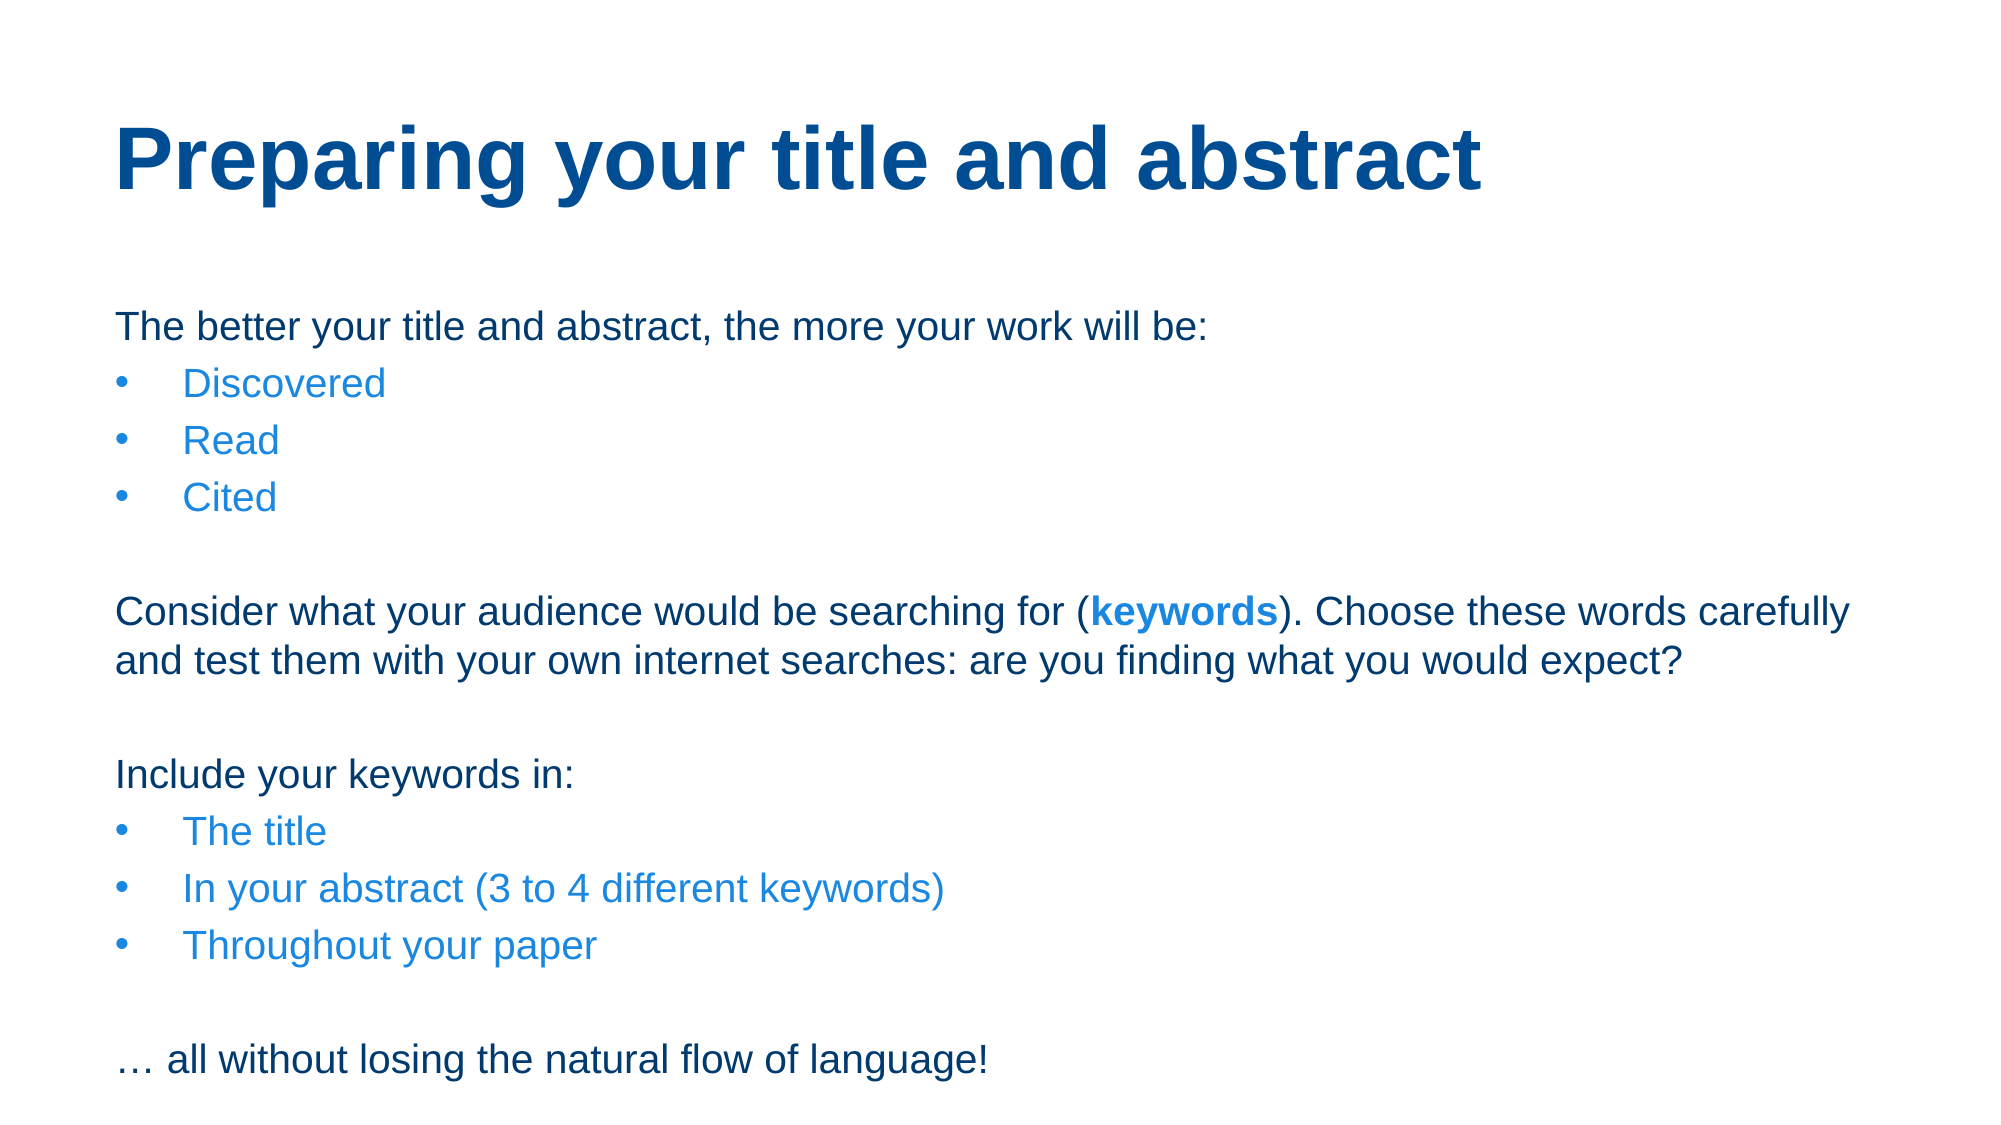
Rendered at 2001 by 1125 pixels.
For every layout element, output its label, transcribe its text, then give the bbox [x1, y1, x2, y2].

title Preparing your title and abstract [99, 93, 1900, 217]
list The better your title and abstract, the more your work will be: Discovered Read Cited Consider what your audience would be searching for (keywords). Choose these words carefully and test them with your own internet searches: are you finding what you would expect? Include your keywords in: The title In your abstract (3 to 4 different keywords) Throughout your paper … all without losing the natural flow of language! [99, 292, 1900, 1103]
